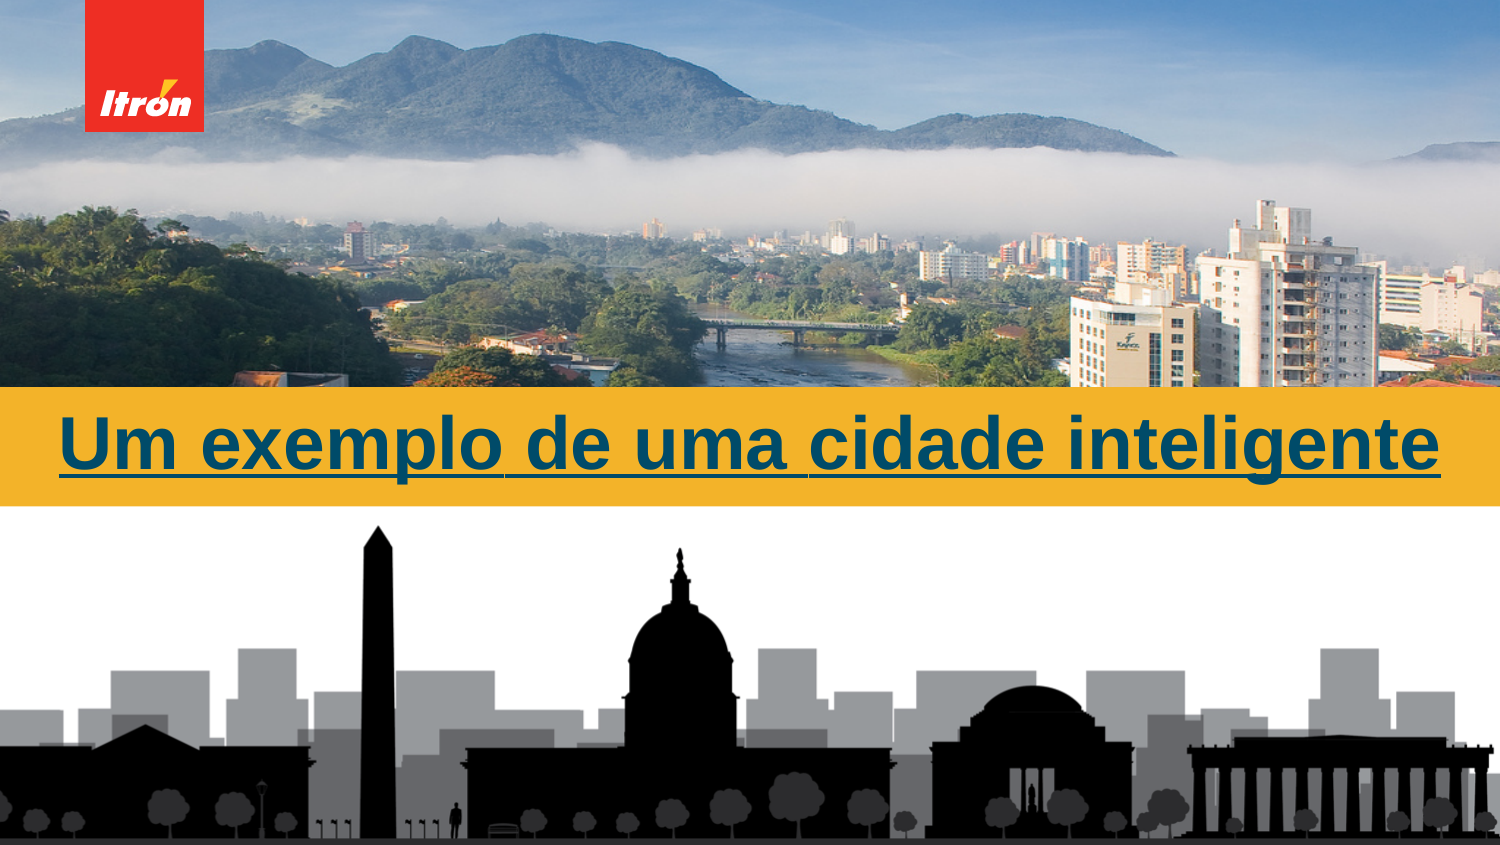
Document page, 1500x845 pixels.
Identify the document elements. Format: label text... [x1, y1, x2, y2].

list Um exemplo de uma cidade inteligente [0, 387, 1500, 507]
picture [0, 0, 1500, 387]
picture [0, 507, 1500, 845]
